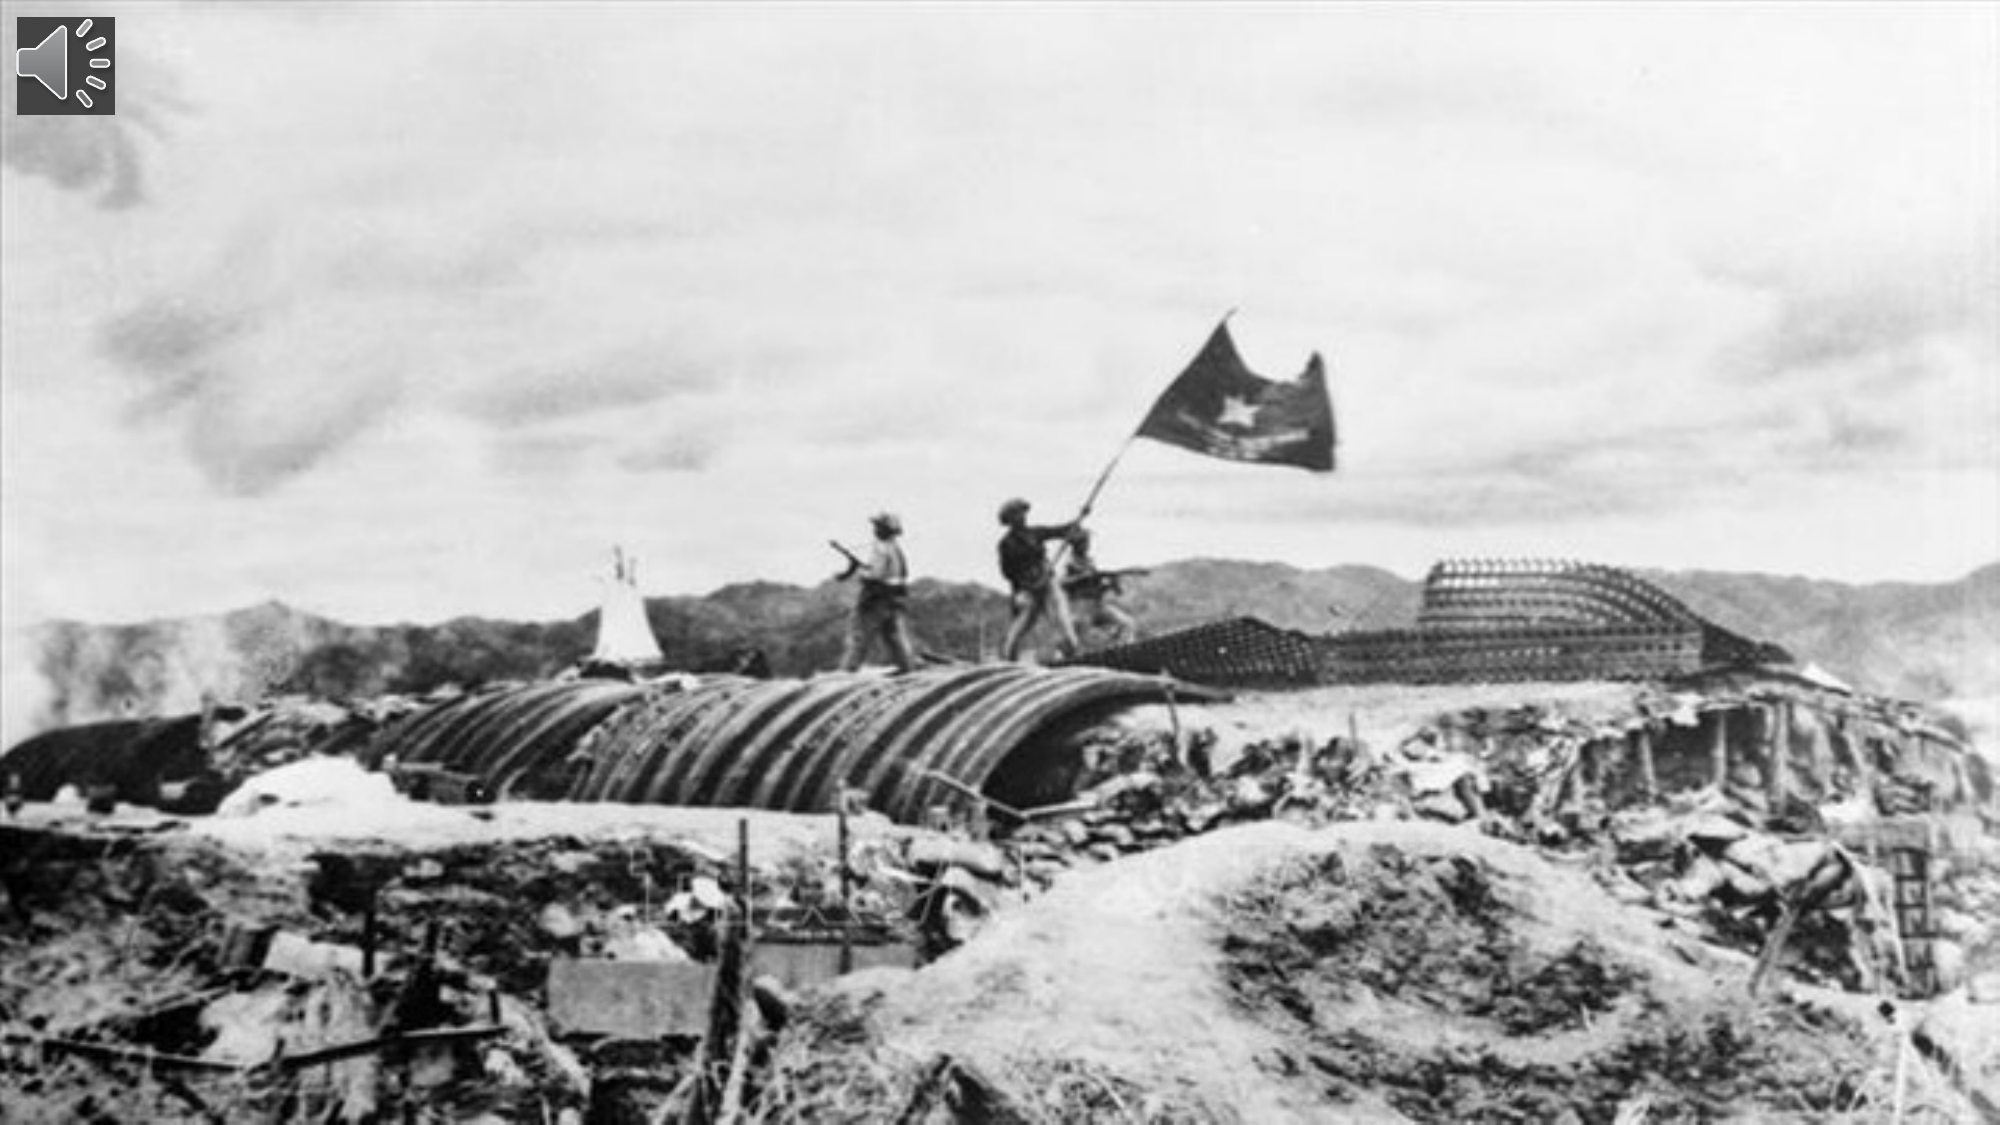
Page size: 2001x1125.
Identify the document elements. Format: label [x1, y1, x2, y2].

picture [16, 16, 117, 117]
list [0, 0, 2000, 1125]
